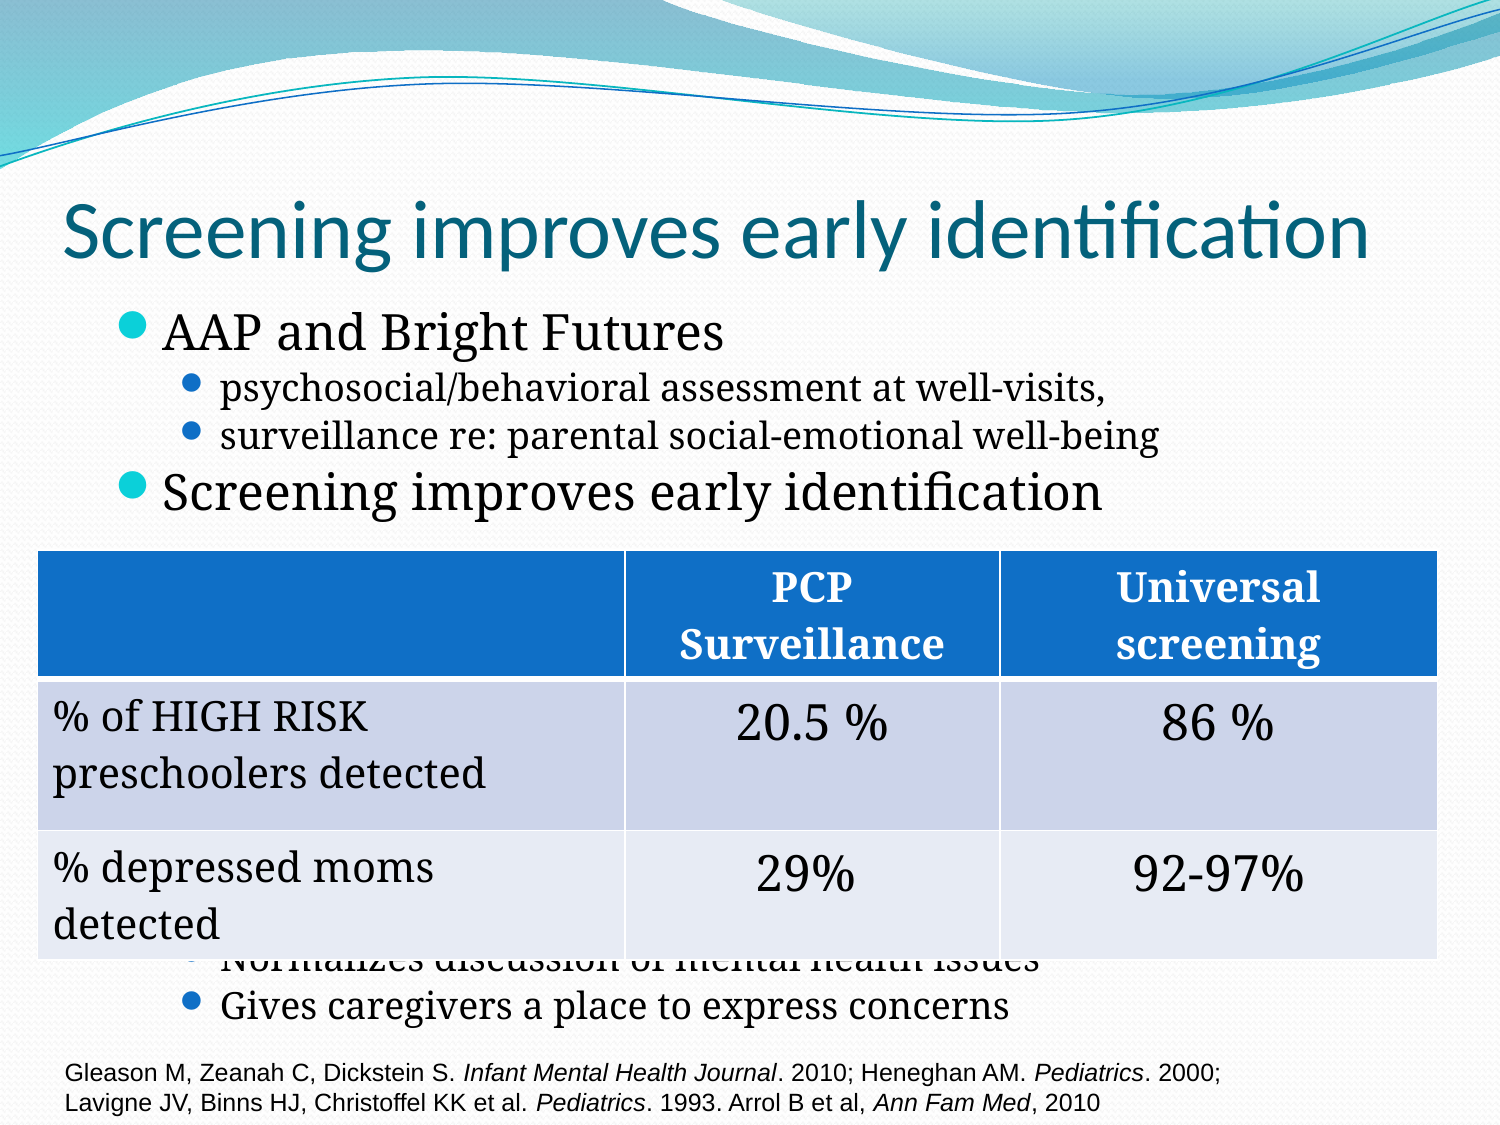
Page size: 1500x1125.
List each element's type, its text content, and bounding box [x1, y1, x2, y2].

table_cell 92-97% [1001, 831, 1437, 959]
table_header PCP Surveillance [626, 551, 999, 676]
list AAP and Bright Futures psychosocial/behavioral assessment at well-visits, surveillance re: parental social-emotional well-being Screening improves early identification Universal screening Normalizes discussion of mental health issues Gives caregivers a place to express concerns [99, 961, 1438, 1125]
text_box Gleason M, Zeanah C, Dickstein S. Infant Mental Health Journal. 2010; Heneghan AM. Pediatrics. 2000; Lavigne JV, Binns HJ, Christoffel KK et al. Pediatrics. 1993. Arrol B et al, Ann Fam Med, 2010 [49, 1049, 1325, 1124]
table_cell 86 % [1001, 682, 1437, 830]
table_header [38, 551, 624, 676]
table_cell 20.5 % [626, 682, 999, 830]
title Screening improves early identification [62, 87, 1388, 276]
table_cell % of HIGH RISK preschoolers detected [38, 682, 624, 830]
list AAP and Bright Futures psychosocial/behavioral assessment at well-visits, surveillance re: parental social-emotional well-being Screening improves early identification Universal screening Normalizes discussion of mental health issues Gives caregivers a place to express concerns [99, 299, 1438, 549]
table_cell % depressed moms detected [38, 831, 624, 959]
table_header Universal screening [1001, 551, 1437, 676]
table_cell 29% [626, 831, 999, 959]
